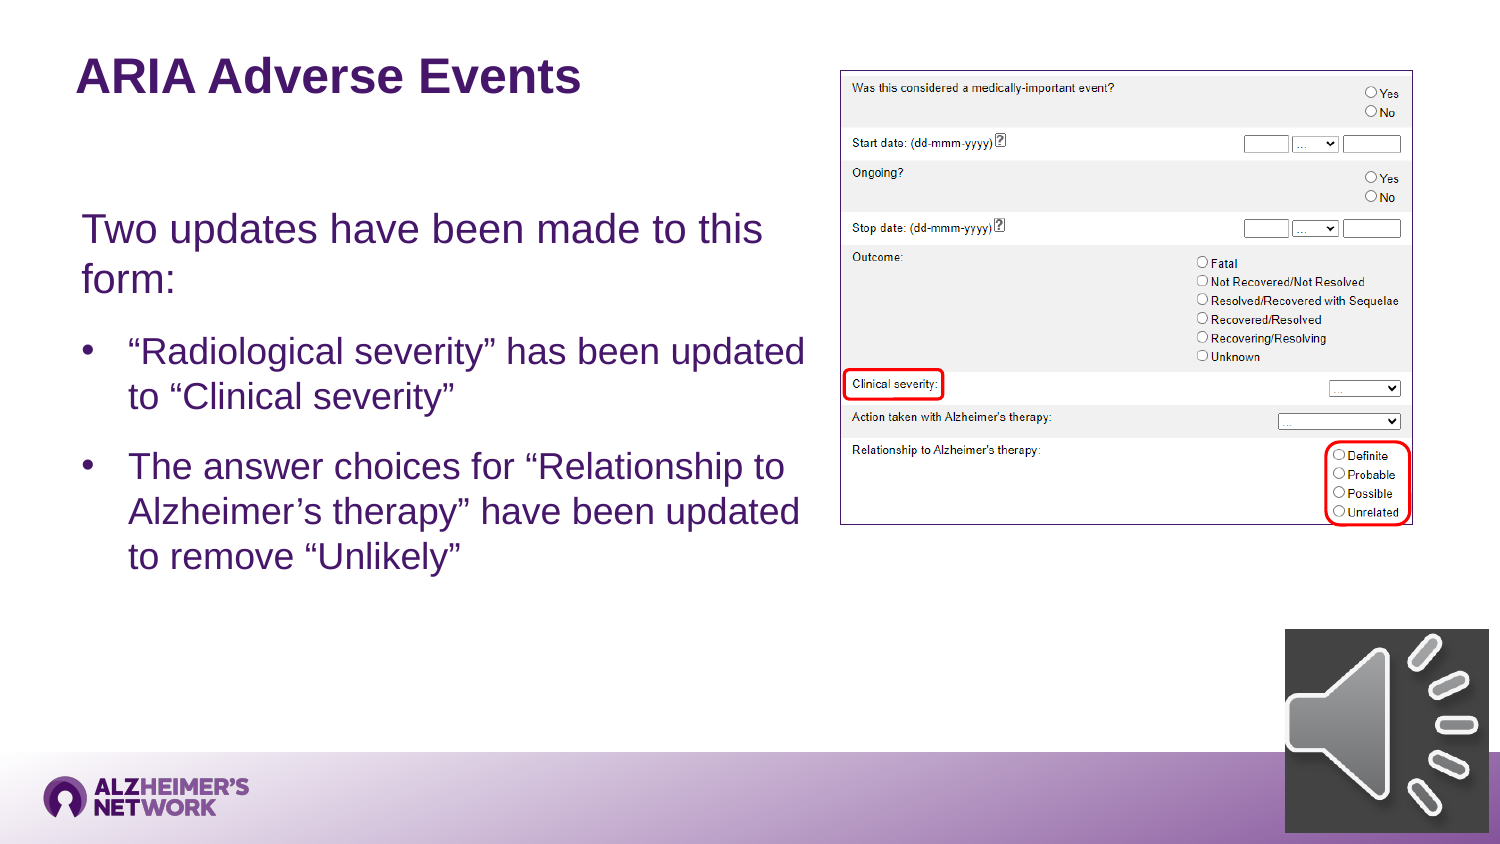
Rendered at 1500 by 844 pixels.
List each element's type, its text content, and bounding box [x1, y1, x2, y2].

list Two updates have been made to this form: “Radiological severity” has been updated to “Clinical severity” The answer choices for “Relationship to Alzheimer’s therapy” have been updated to remove “Unlikely” [81, 201, 807, 642]
list ARIA Adverse Events [75, 50, 800, 250]
picture [35, 768, 258, 829]
picture [829, 50, 1490, 834]
